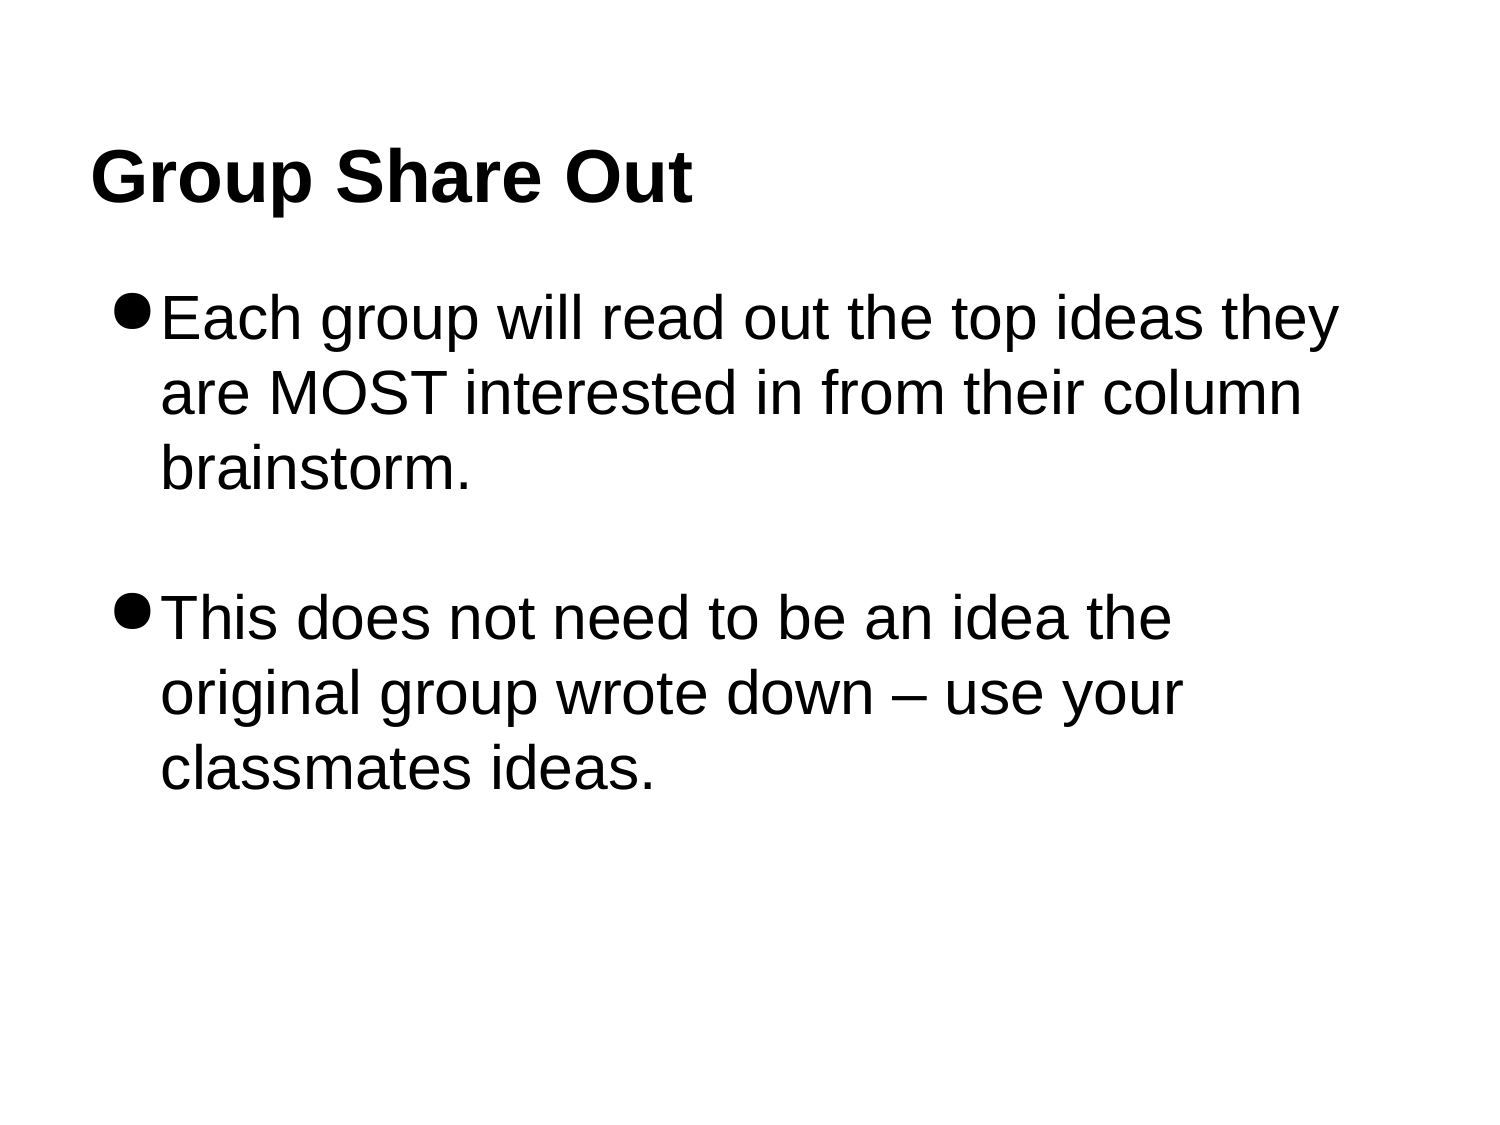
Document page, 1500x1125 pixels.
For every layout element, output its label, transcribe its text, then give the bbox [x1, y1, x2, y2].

title Group Share Out [75, 45, 1425, 233]
list Each group will read out the top ideas they are MOST interested in from their column brainstorm. This does not need to be an idea the original group wrote down – use your classmates ideas. [75, 262, 1368, 1078]
